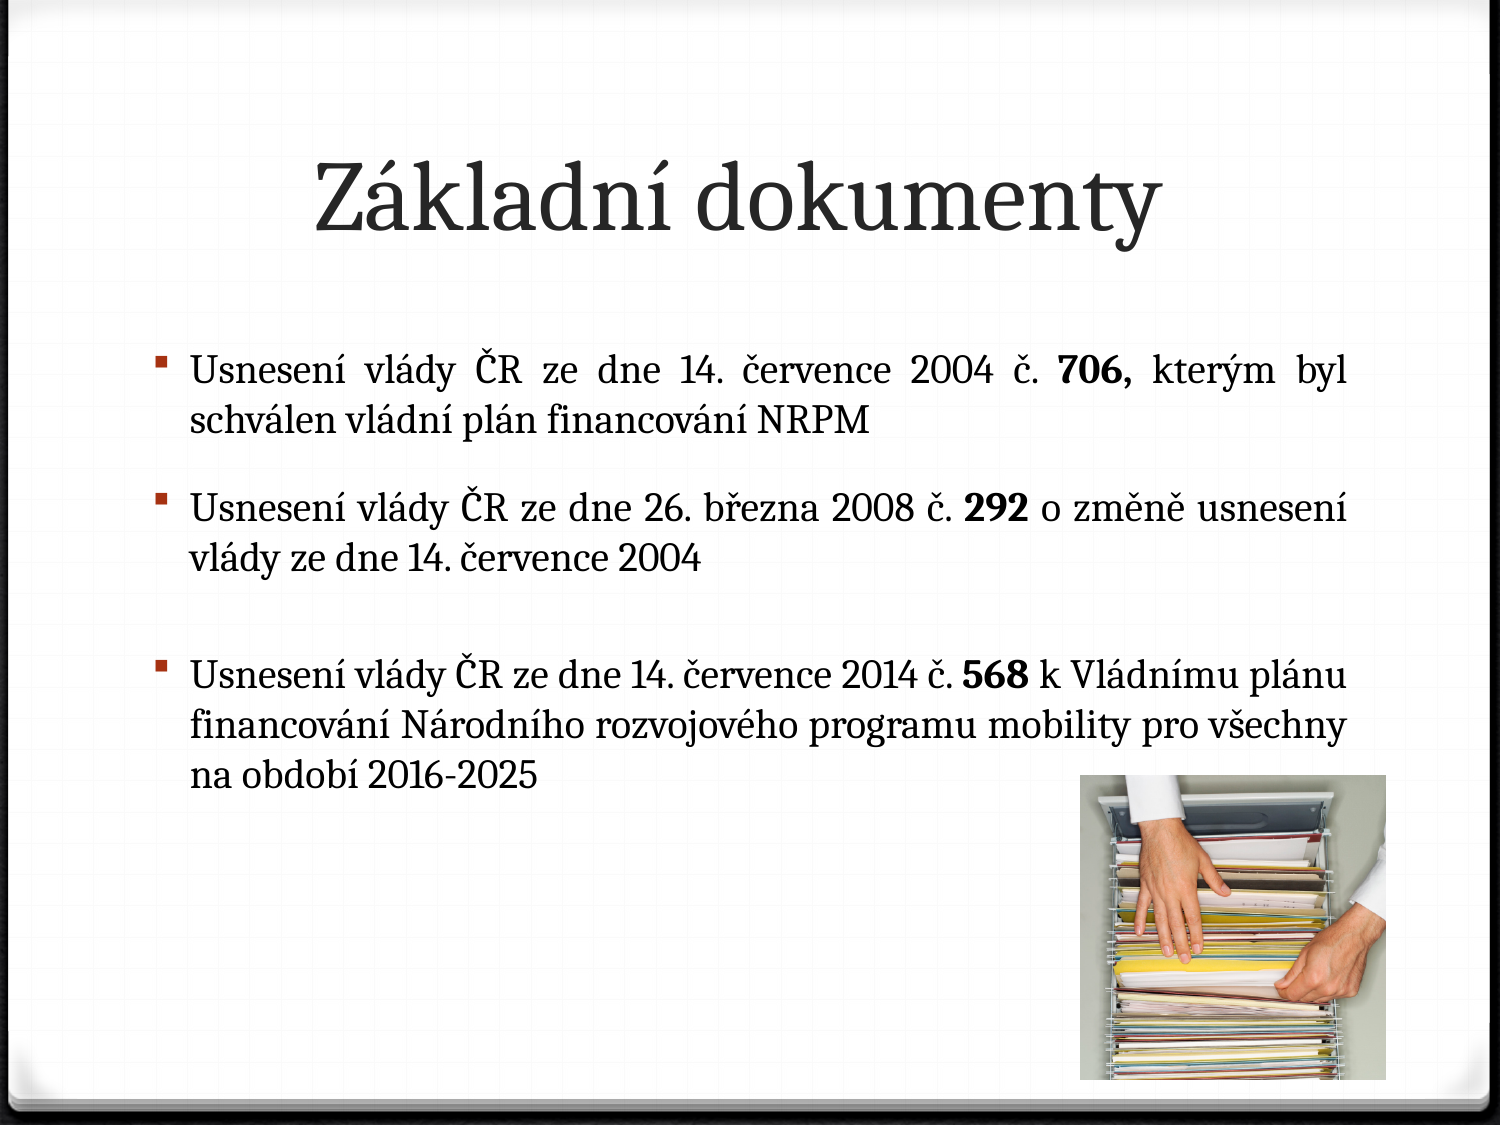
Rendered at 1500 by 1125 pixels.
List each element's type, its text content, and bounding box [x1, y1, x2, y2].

picture [0, 0, 1500, 1125]
list Usnesení vlády ČR ze dne 14. července 2004 č. 706, kterým byl schválen vládní plán financování NRPM Usnesení vlády ČR ze dne 26. března 2008 č. 292 o změně usnesení vlády ze dne 14. července 2004 Usnesení vlády ČR ze dne 14. července 2014 č. 568 k Vládnímu plánu financování Národního rozvojového programu mobility pro všechny na období 2016-2025 [137, 334, 1363, 983]
title Základní dokumenty [90, 71, 1410, 309]
